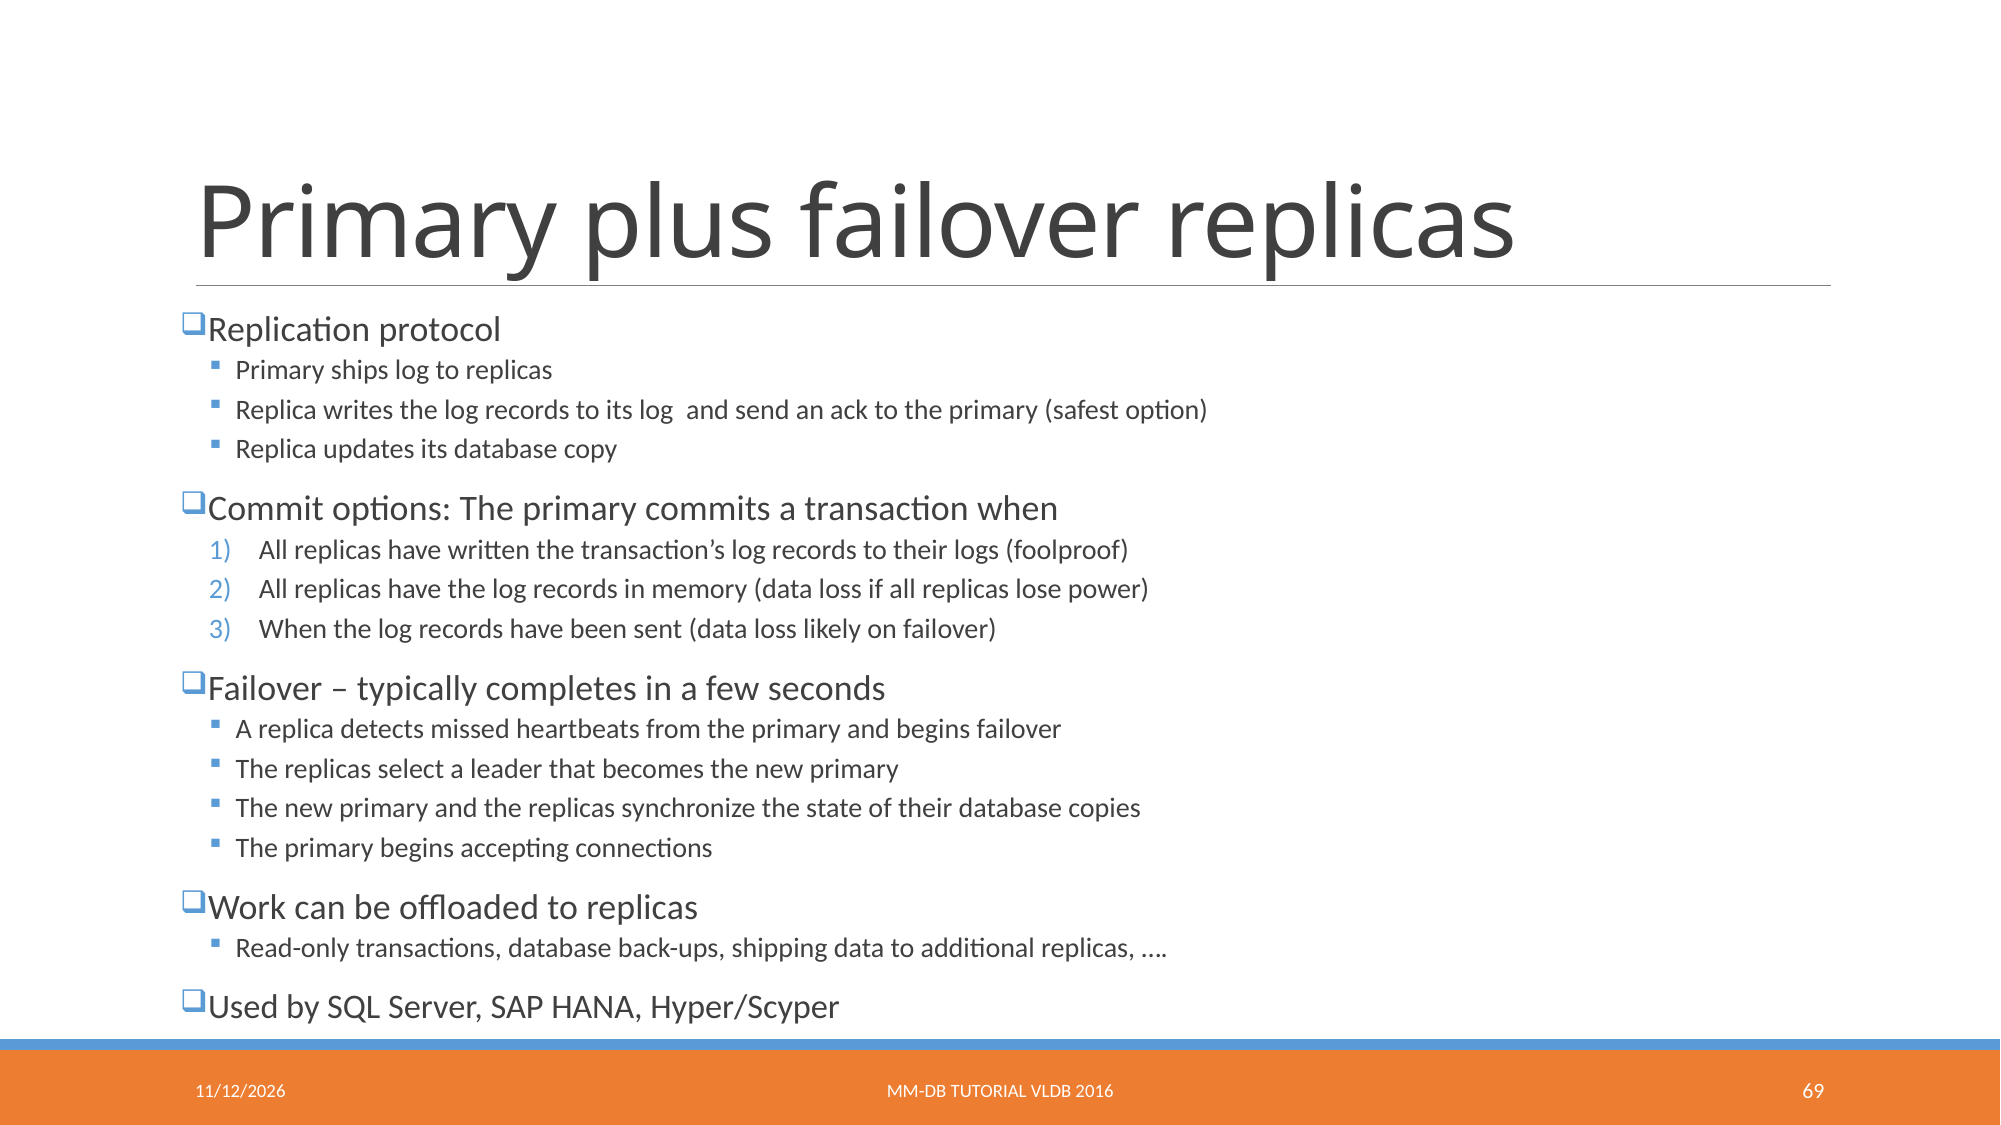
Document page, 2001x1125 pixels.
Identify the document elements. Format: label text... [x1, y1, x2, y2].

slide_number 69 [1624, 1059, 1840, 1120]
title Primary plus failover replicas [180, 47, 1830, 285]
footer MM-DB Tutorial VLDB 2016 [604, 1059, 1396, 1120]
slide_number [180, 1059, 586, 1120]
list Replication protocol Primary ships log to replicas Replica writes the log records to its log and send an ack to the primary (safest option) Replica updates its database copy Commit options: The primary commits a transaction when All replicas have written the transaction’s log records to their logs (foolproof) All replicas have the log records in memory (data loss if all replicas lose power) When the log records have been sent (data loss likely on failover) Failover – typically completes in a few seconds A replica detects missed heartbeats from the primary and begins failover The replicas select a leader that becomes the new primary The new primary and the replicas synchronize the state of their database copies The primary begins accepting connections Work can be offloaded to replicas Read-only transactions, database back-ups, shipping data to additional replicas, …. Used by SQL Server, SAP HANA, Hyper/Scyper [180, 302, 1830, 1037]
